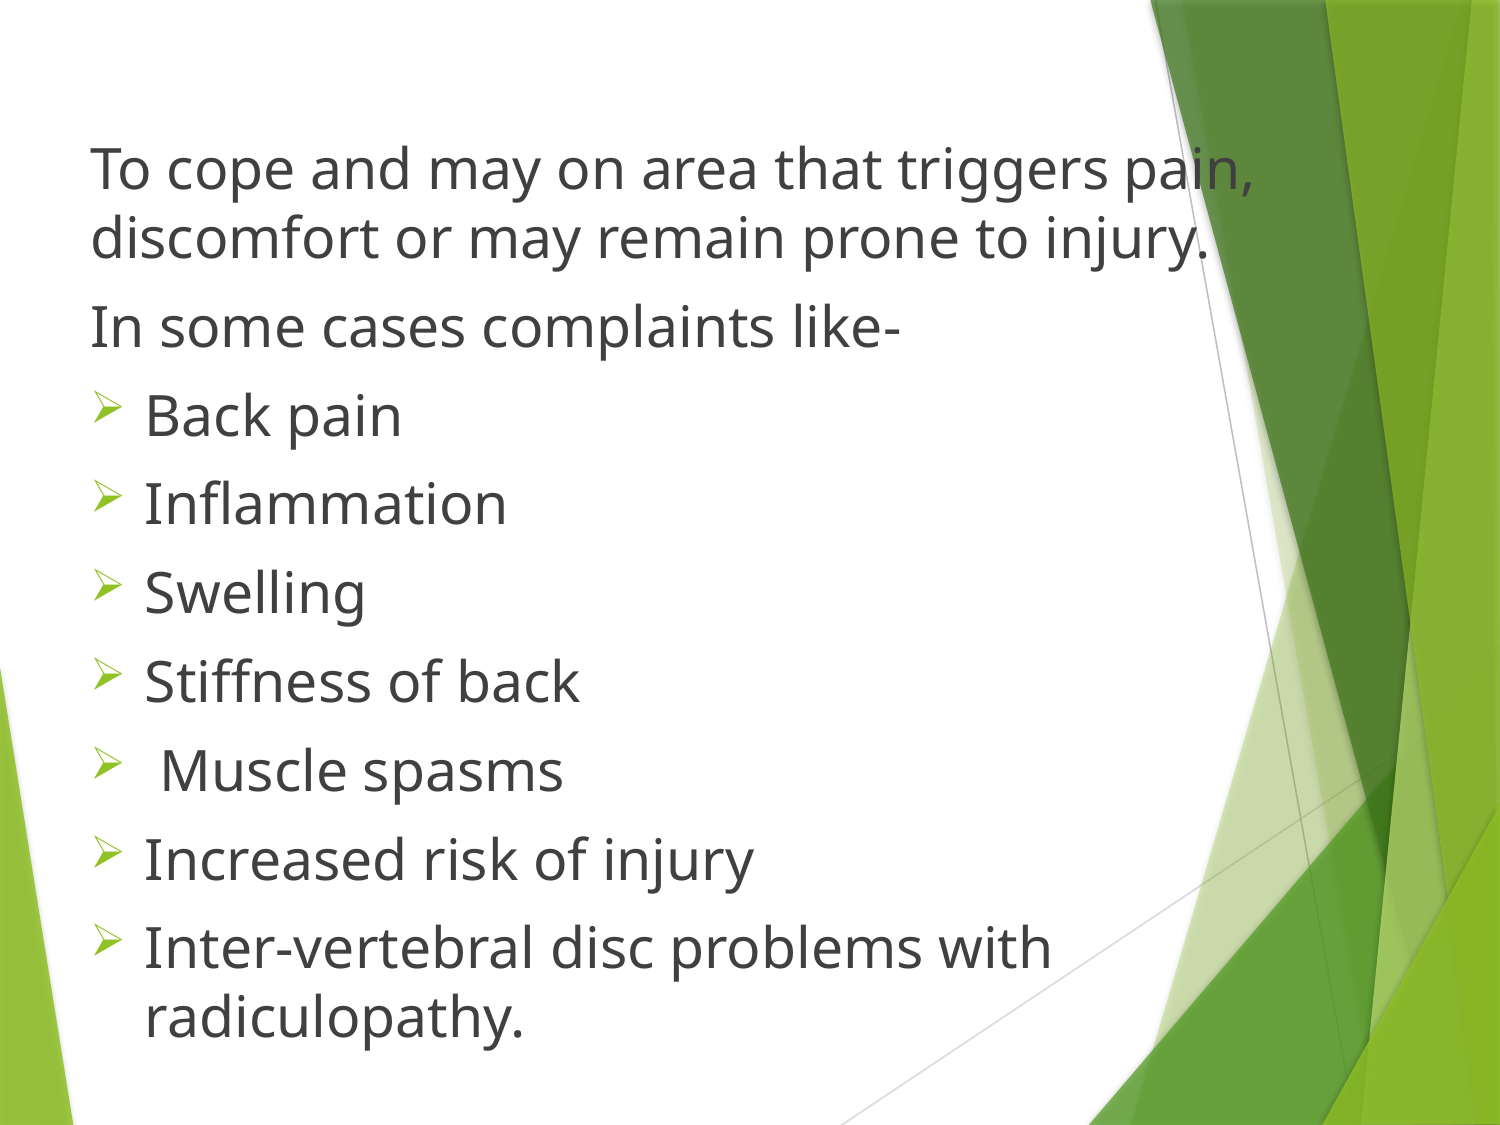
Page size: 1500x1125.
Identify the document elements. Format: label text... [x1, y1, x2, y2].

list To cope and may on area that triggers pain, discomfort or may remain prone to injury. In some cases complaints like- Back pain Inflammation Swelling Stiffness of back Muscle spasms Increased risk of injury Inter-vertebral disc problems with radiculopathy. [75, 125, 1425, 1063]
